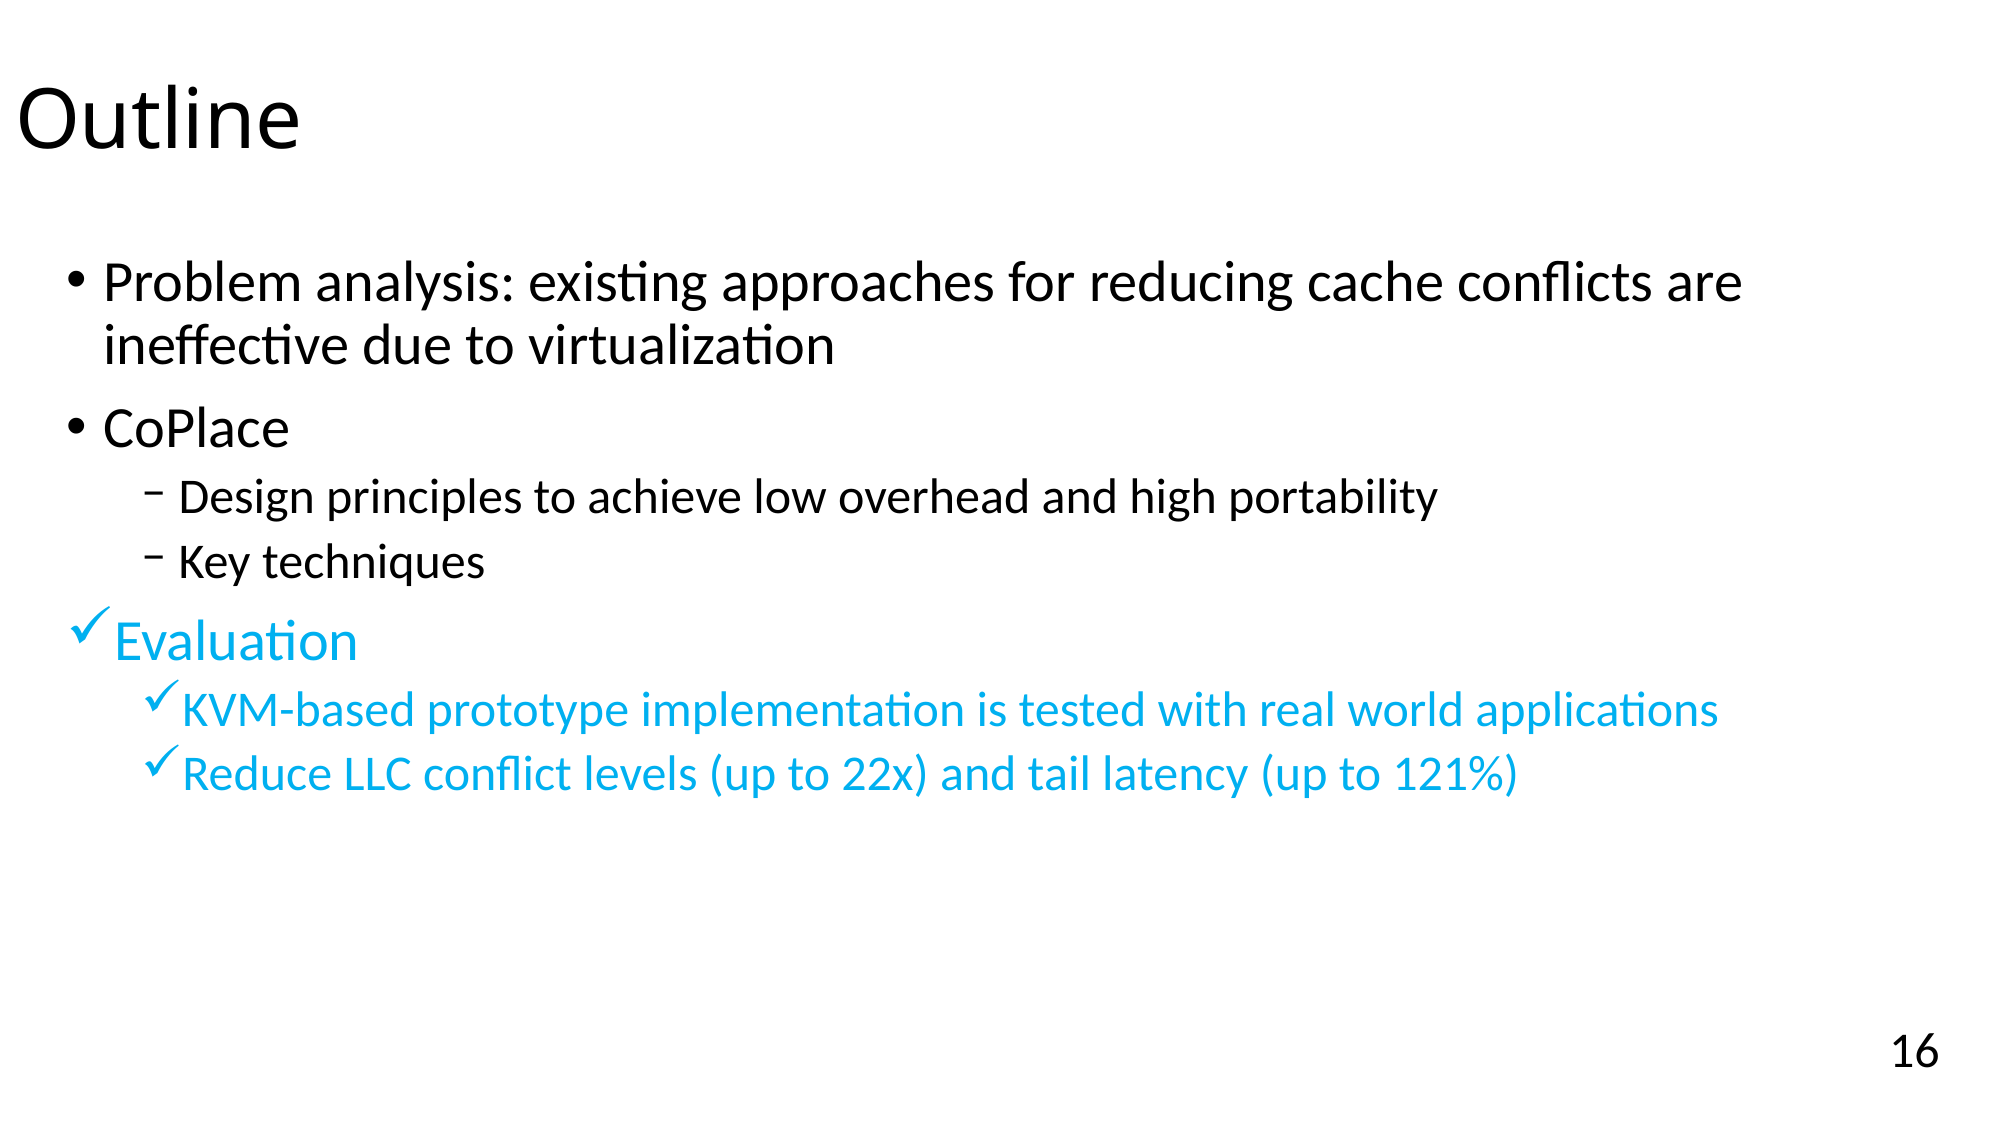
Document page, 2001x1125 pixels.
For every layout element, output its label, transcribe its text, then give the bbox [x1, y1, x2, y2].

title Outline [0, 59, 2000, 184]
slide_number 16 [1504, 1017, 1955, 1078]
list Problem analysis: existing approaches for reducing cache conflicts are ineffective due to virtualization CoPlace Design principles to achieve low overhead and high portability Key techniques Evaluation KVM-based prototype implementation is tested with real world applications Reduce LLC conflict levels (up to 22x) and tail latency (up to 121%) [50, 243, 1987, 958]
